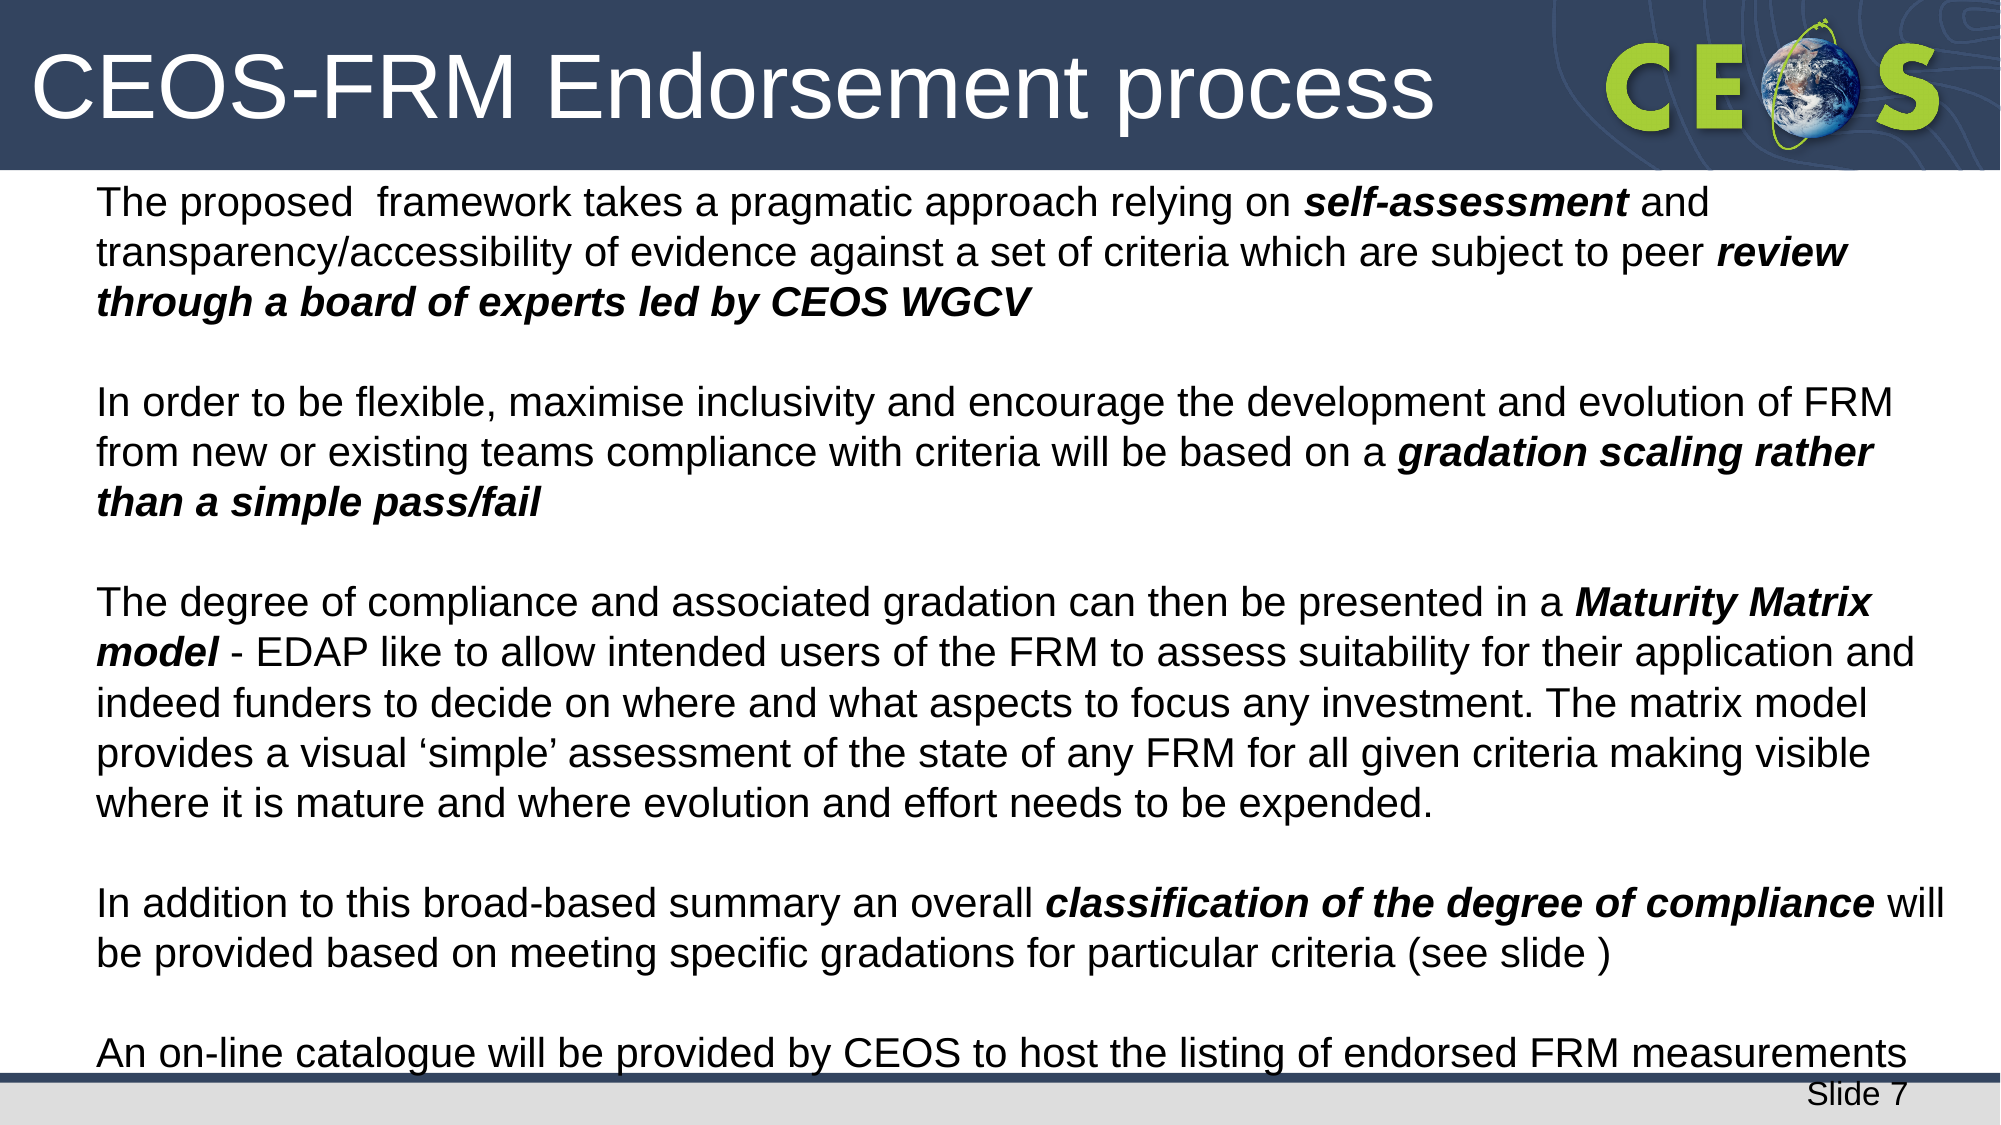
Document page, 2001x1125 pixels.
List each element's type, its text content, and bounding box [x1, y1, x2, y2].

text_box The proposed framework takes a pragmatic approach relying on self-assessment and transparency/accessibility of evidence against a set of criteria which are subject to peer review through a board of experts led by CEOS WGCV In order to be flexible, maximise inclusivity and encourage the development and evolution of FRM from new or existing teams compliance with criteria will be based on a gradation scaling rather than a simple pass/fail The degree of compliance and associated gradation can then be presented in a Maturity Matrix model - EDAP like to allow intended users of the FRM to assess suitability for their application and indeed funders to decide on where and what aspects to focus any investment. The matrix model provides a visual ‘simple’ assessment of the state of any FRM for all given criteria making visible where it is mature and where evolution and effort needs to be expended. In addition to this broad-based summary an overall classification of the degree of compliance will be provided based on meeting specific gradations for particular criteria (see slide ) An on-line catalogue will be provided by CEOS to host the listing of endorsed FRM measurements [81, 167, 1969, 1118]
text_box CEOS-FRM Endorsement process [15, 19, 1599, 145]
picture [1606, 18, 1939, 150]
